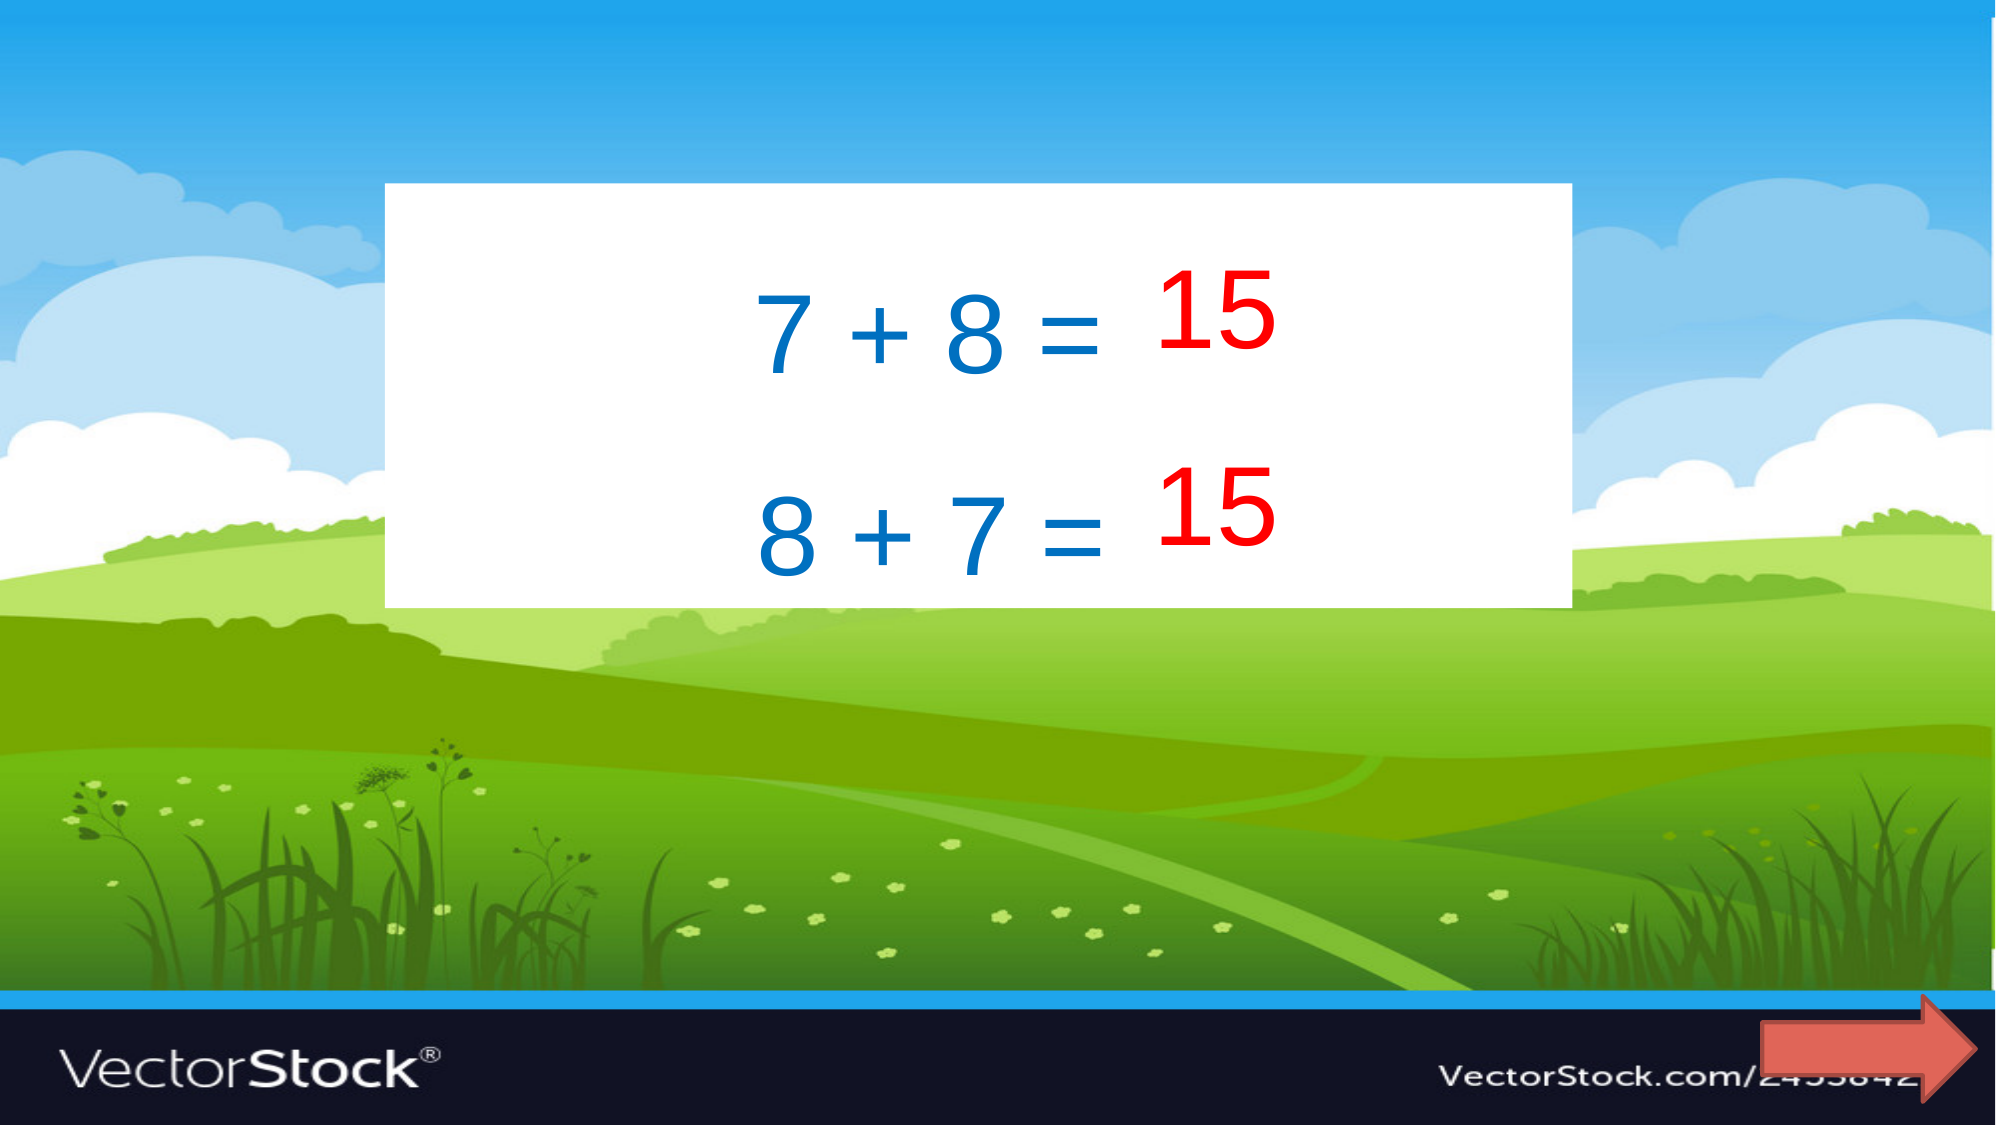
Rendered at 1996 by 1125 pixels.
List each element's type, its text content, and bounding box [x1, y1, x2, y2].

text_box 15 [1121, 422, 1313, 578]
picture [0, 0, 1996, 1125]
text_box 15 [1121, 225, 1313, 381]
text_box 7 + 8 = ? 8 + 7 = ? [384, 183, 1573, 609]
text_box [1760, 993, 1978, 1104]
